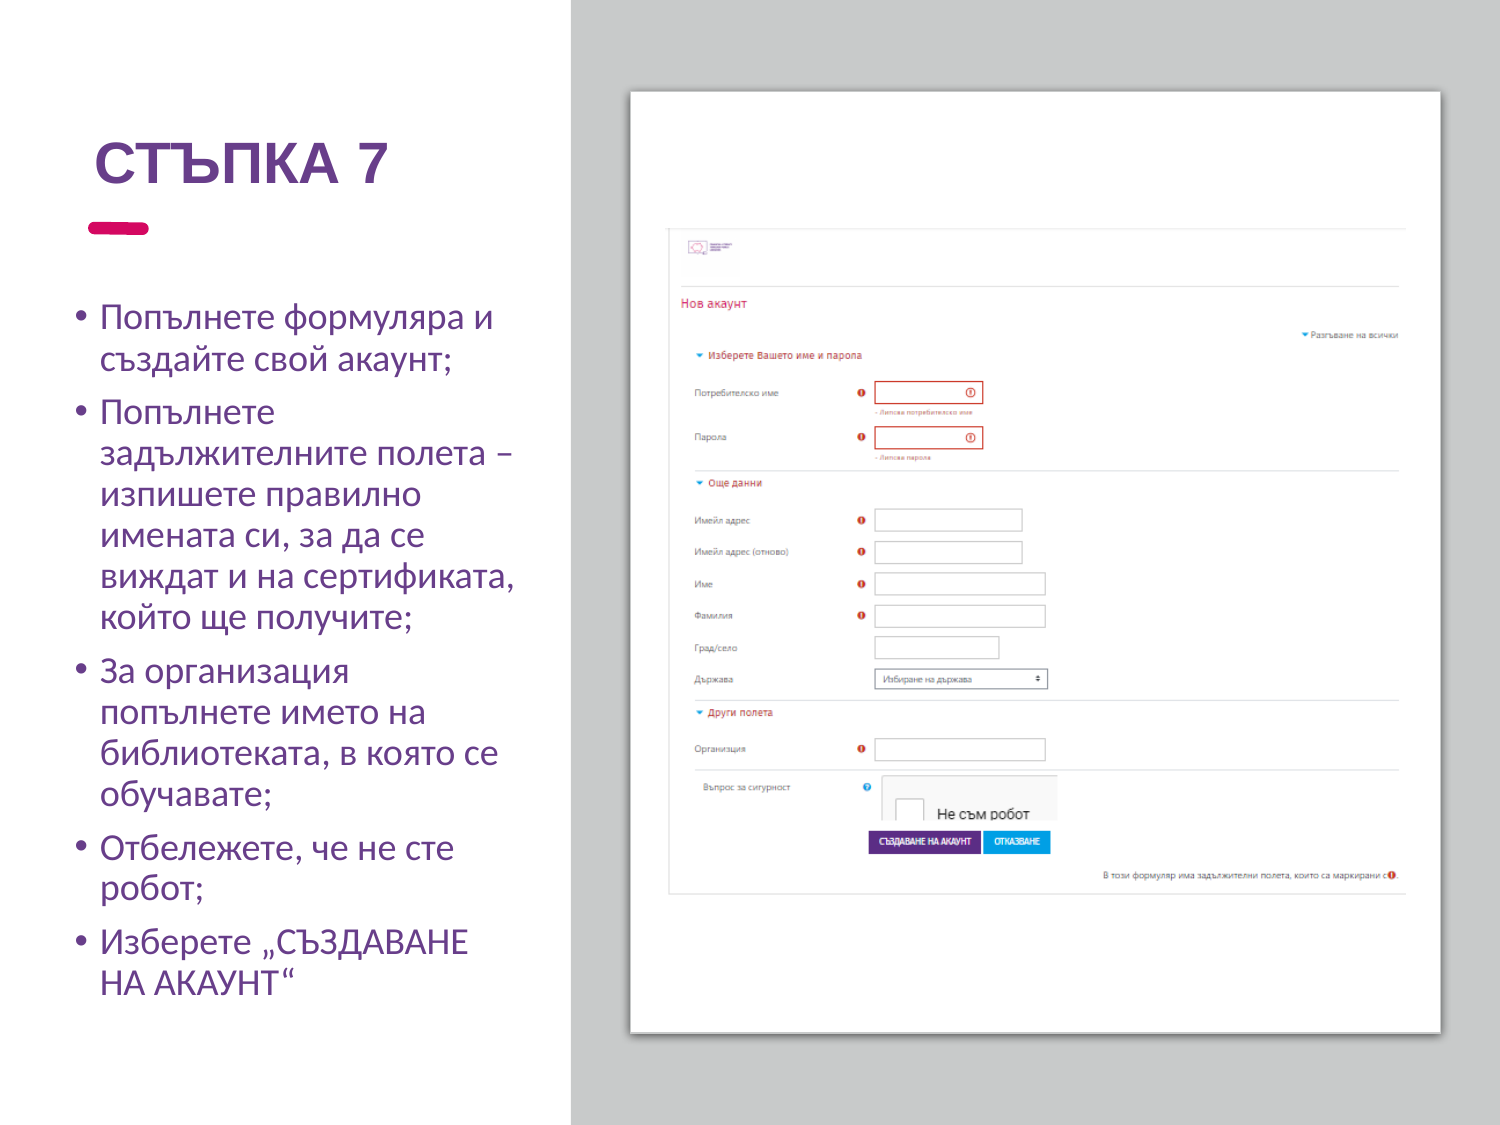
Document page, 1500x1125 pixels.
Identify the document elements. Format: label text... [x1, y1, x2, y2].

text_box [629, 90, 1441, 1034]
text_box [570, 0, 1500, 1125]
picture [664, 227, 1406, 897]
list Попълнете формуляра и създайте свой акаунт; Попълнете задължителните полета – изпишете правилно имената си, за да се виждат и на сертификата, който ще получите; За организация попълнете името на библиотеката, в която се обучавате; Отбележете, че не сте робот; Изберете „СЪЗДАВАНЕ НА АКАУНТ“ [59, 289, 536, 1053]
title СТЪПКА 7 [79, 103, 512, 227]
